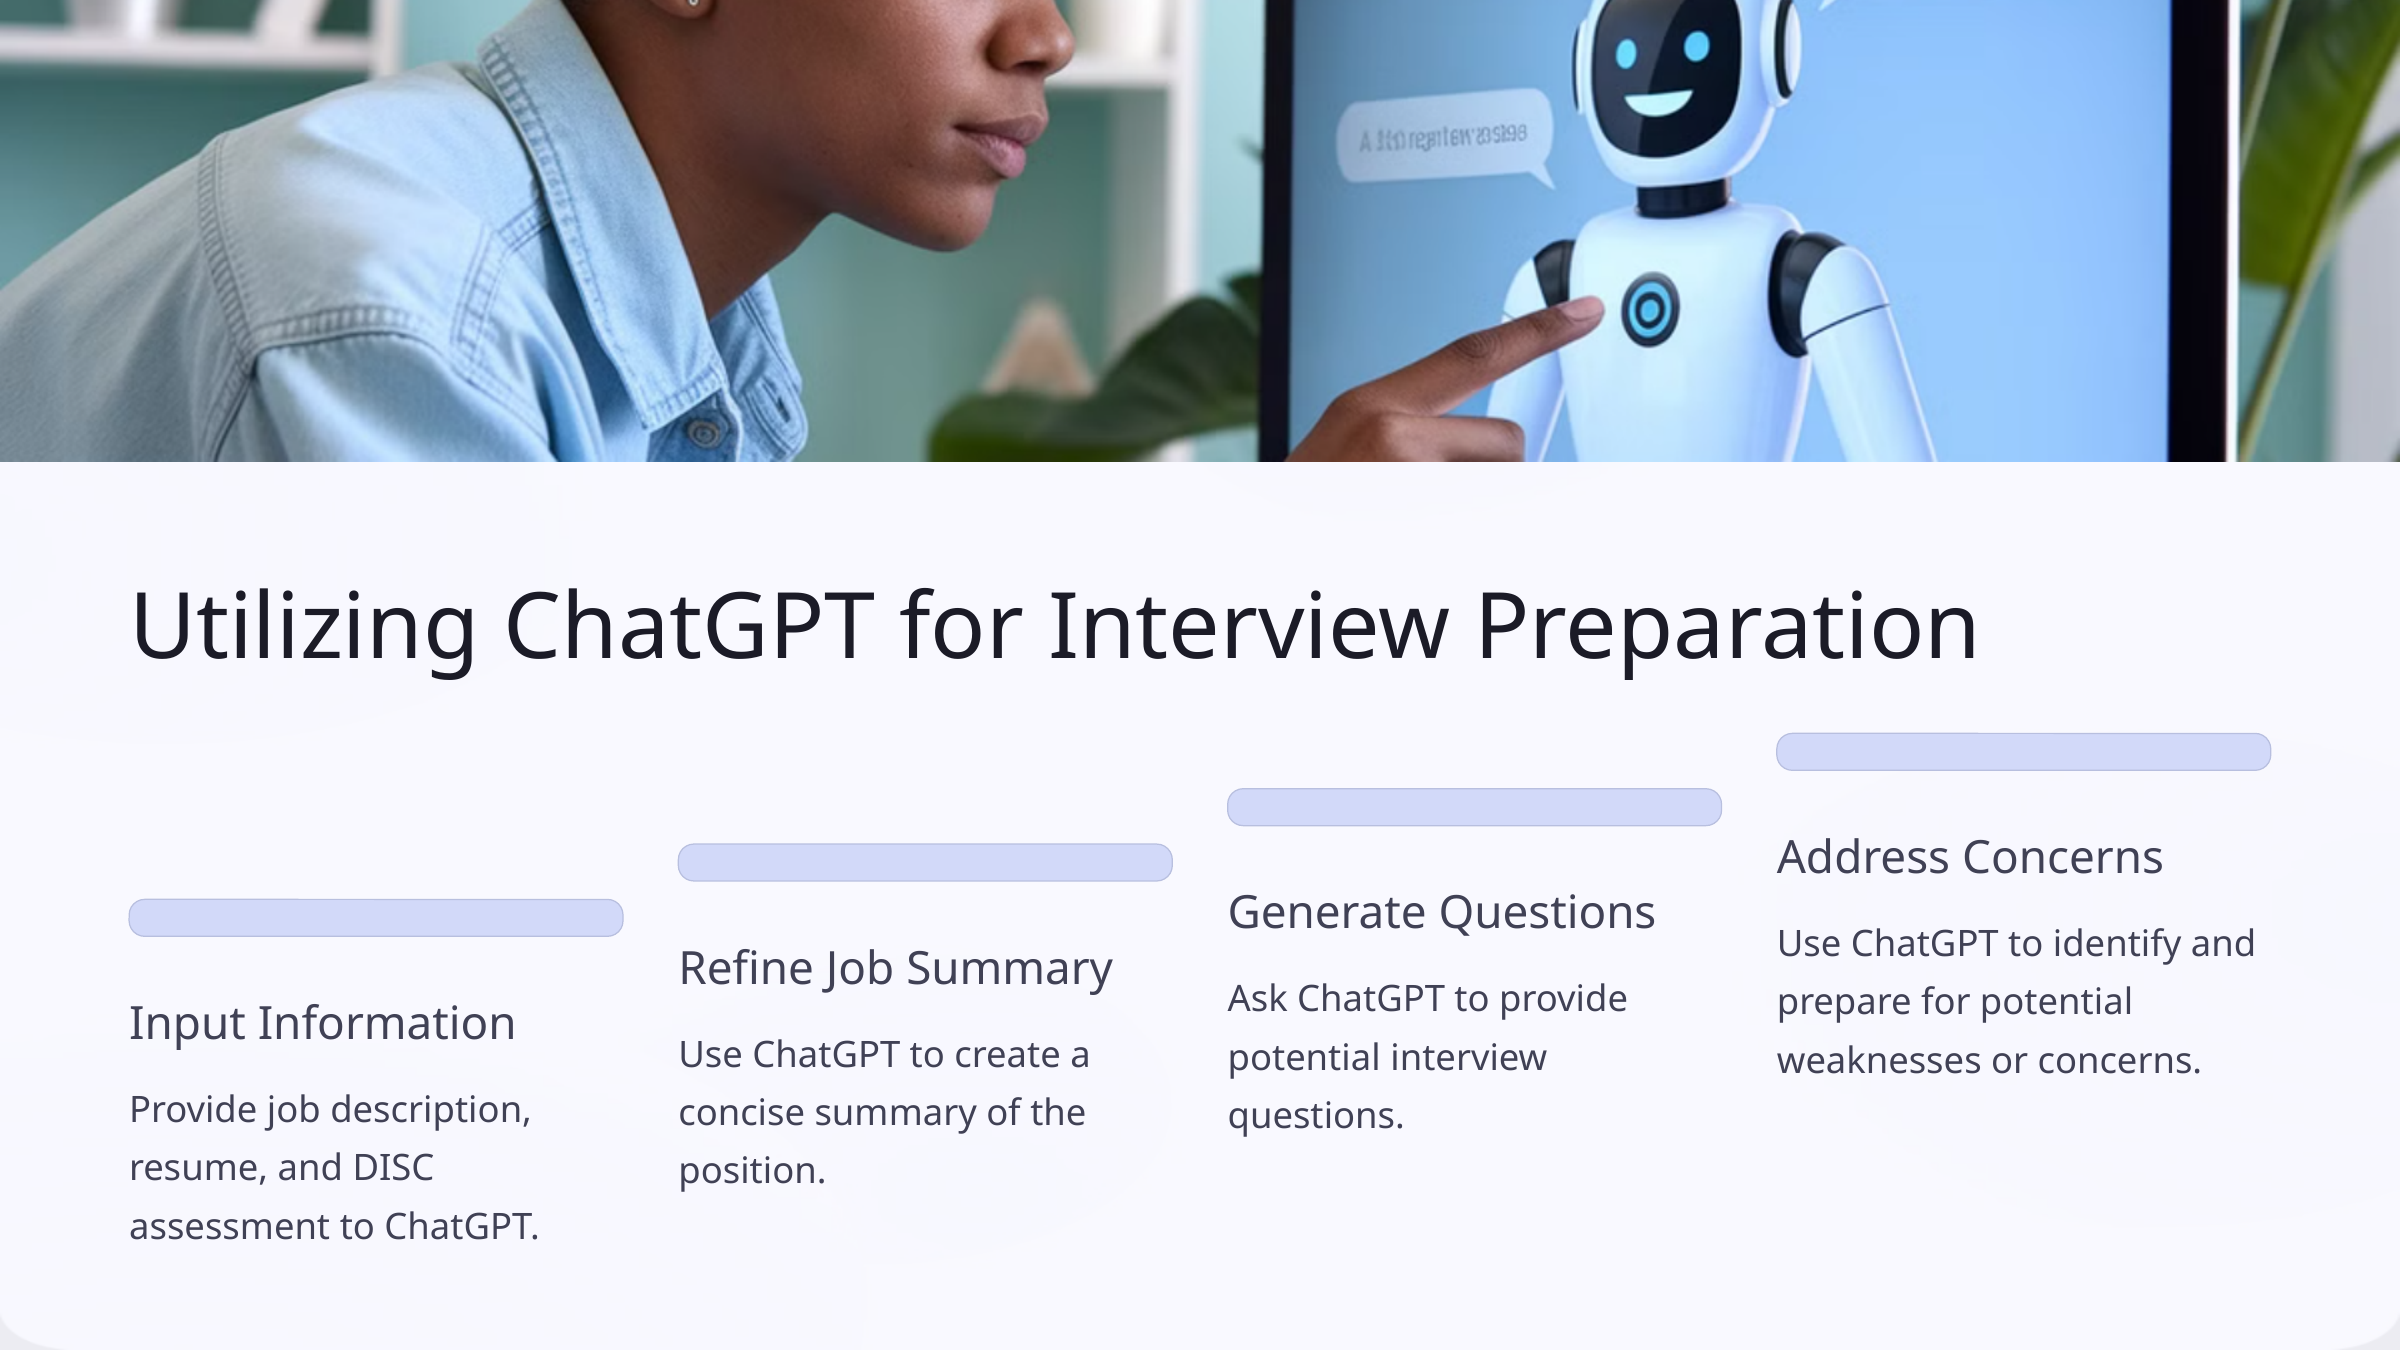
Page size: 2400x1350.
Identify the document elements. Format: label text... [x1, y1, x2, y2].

text_box Refine Job Summary [678, 936, 1140, 994]
text_box Input Information [129, 991, 591, 1050]
text_box [678, 844, 1173, 881]
picture [0, 0, 2400, 462]
text_box Provide job description, resume, and DISC assessment to ChatGPT. [129, 1071, 623, 1249]
text_box Ask ChatGPT to provide potential interview questions. [1227, 960, 1722, 1138]
text_box Address Concerns [1776, 825, 2239, 884]
text_box [1776, 733, 2271, 771]
text_box Use ChatGPT to create a concise summary of the position. [678, 1016, 1173, 1194]
text_box [1227, 788, 1722, 826]
text_box [129, 899, 624, 937]
text_box Use ChatGPT to identify and prepare for potential weaknesses or concerns. [1776, 905, 2271, 1083]
text_box Utilizing ChatGPT for Interview Preparation [129, 562, 2043, 678]
text_box Generate Questions [1227, 880, 1689, 939]
